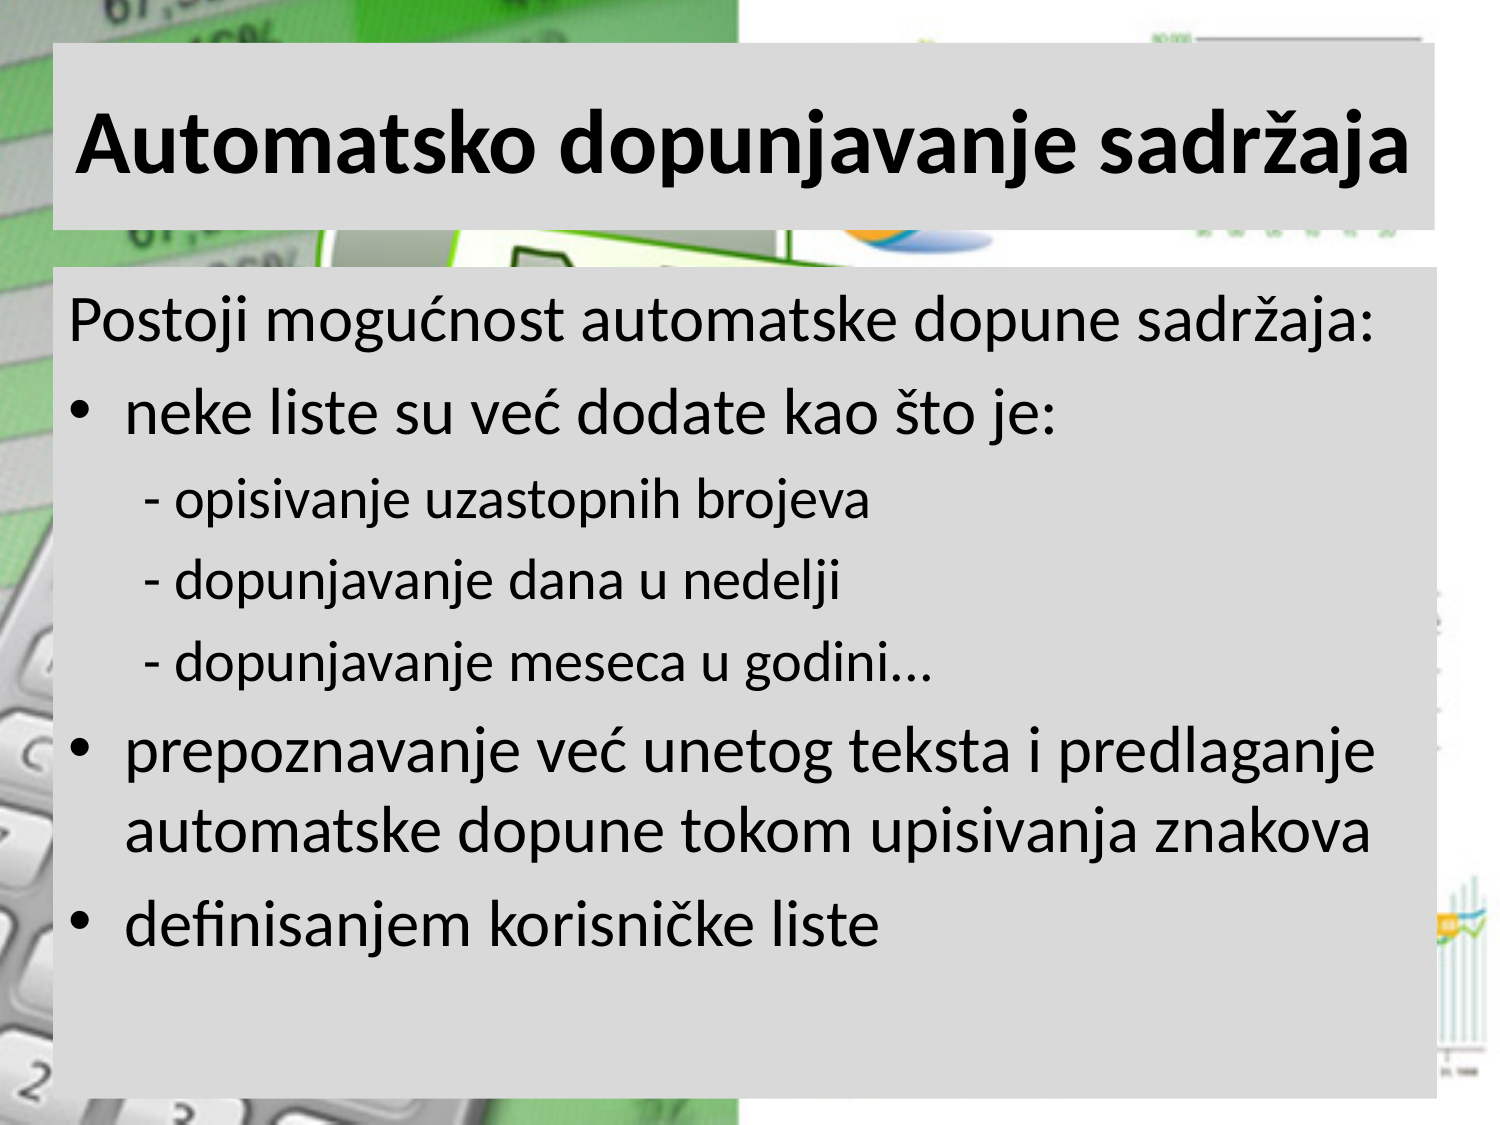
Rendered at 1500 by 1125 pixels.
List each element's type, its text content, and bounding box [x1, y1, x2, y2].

picture [0, 0, 1500, 1125]
list Postoji mogućnost automatske dopune sadržaja: neke liste su već dodate kao što je: - opisivanje uzastopnih brojeva - dopunjavanje dana u nedelji - dopunjavanje meseca u godini... prepoznavanje već unetog teksta i predlaganje automatske dopune tokom upisivanja znakova definisanjem korisničke liste [53, 267, 1437, 1099]
title Automatsko dopunjavanje sadržaja [53, 42, 1435, 231]
